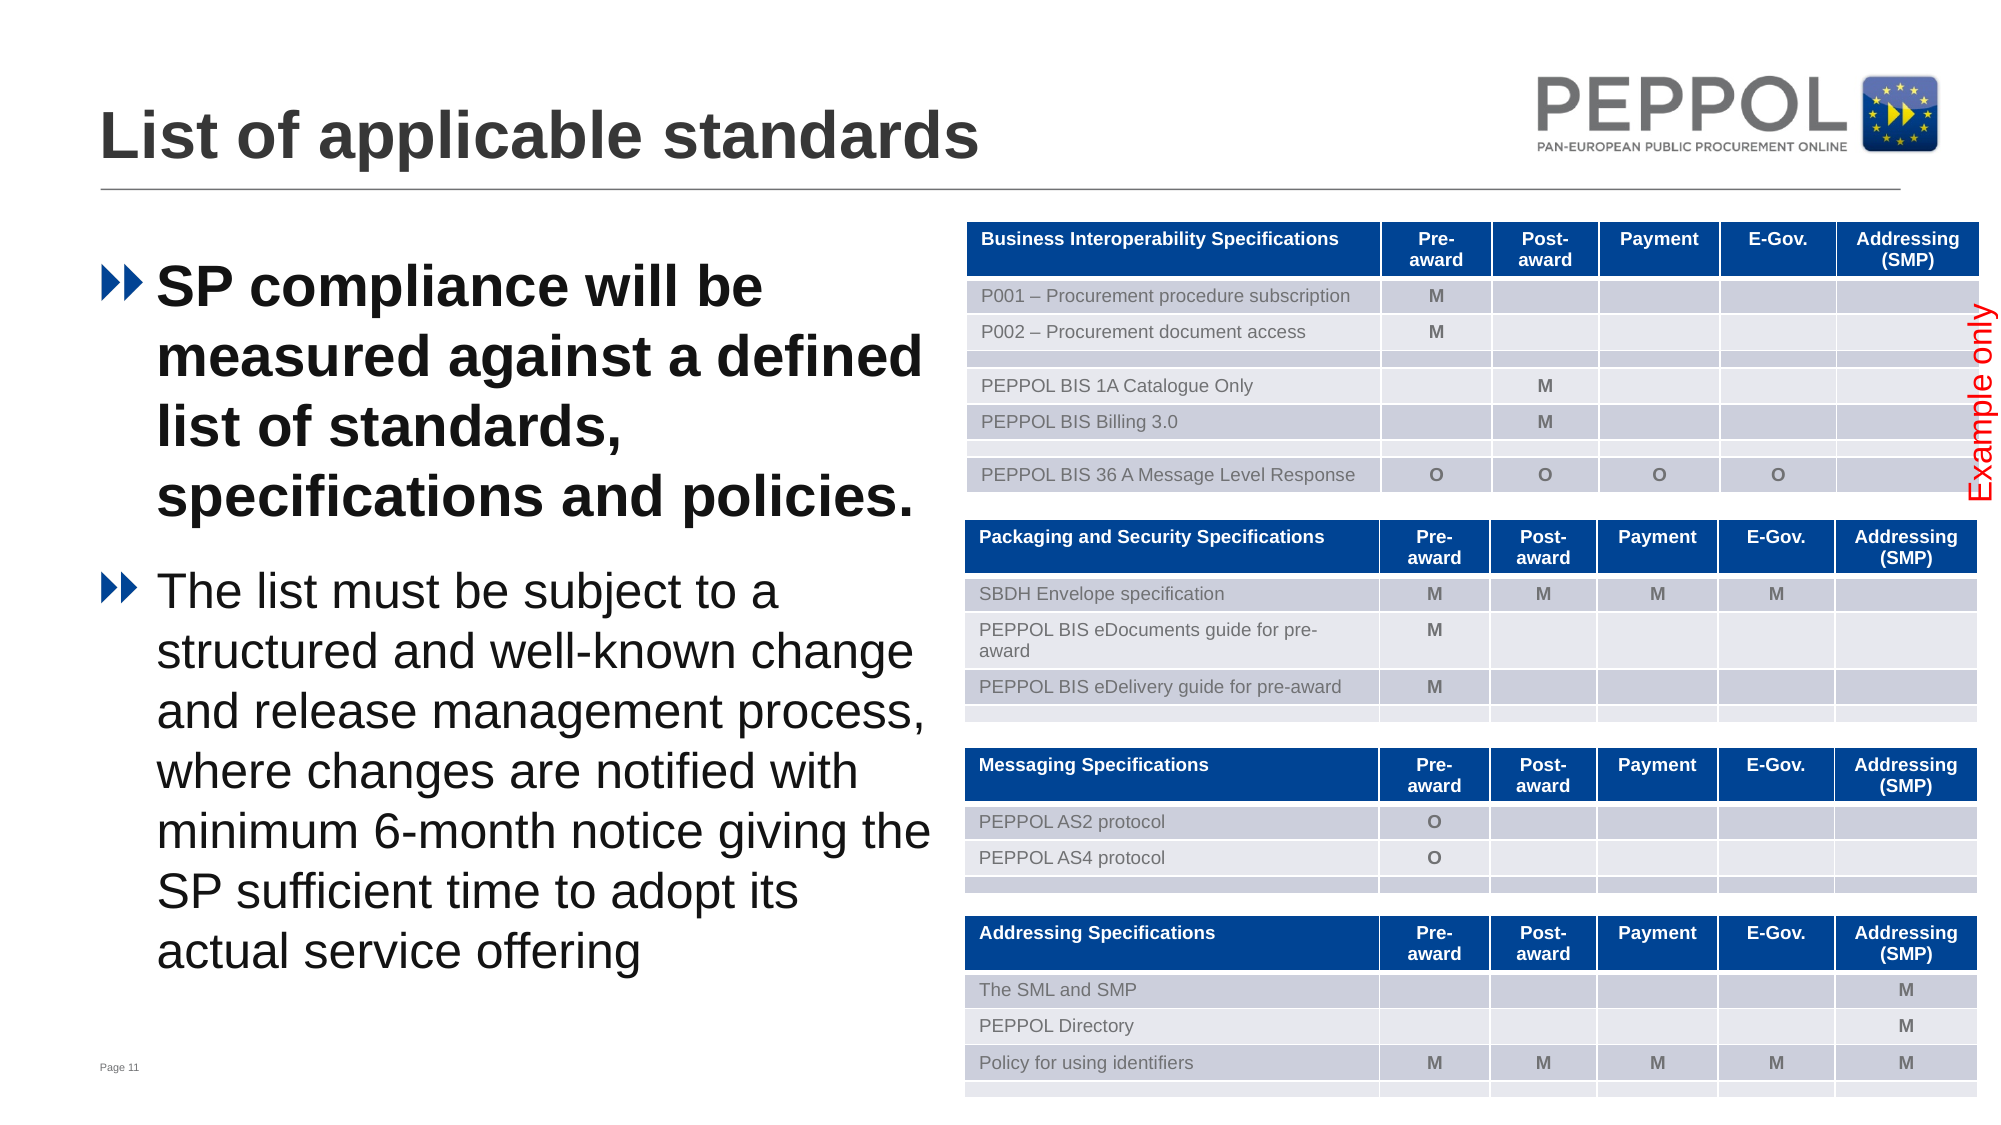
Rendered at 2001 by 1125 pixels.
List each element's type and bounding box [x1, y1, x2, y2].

text_box [0, 0, 2000, 1125]
